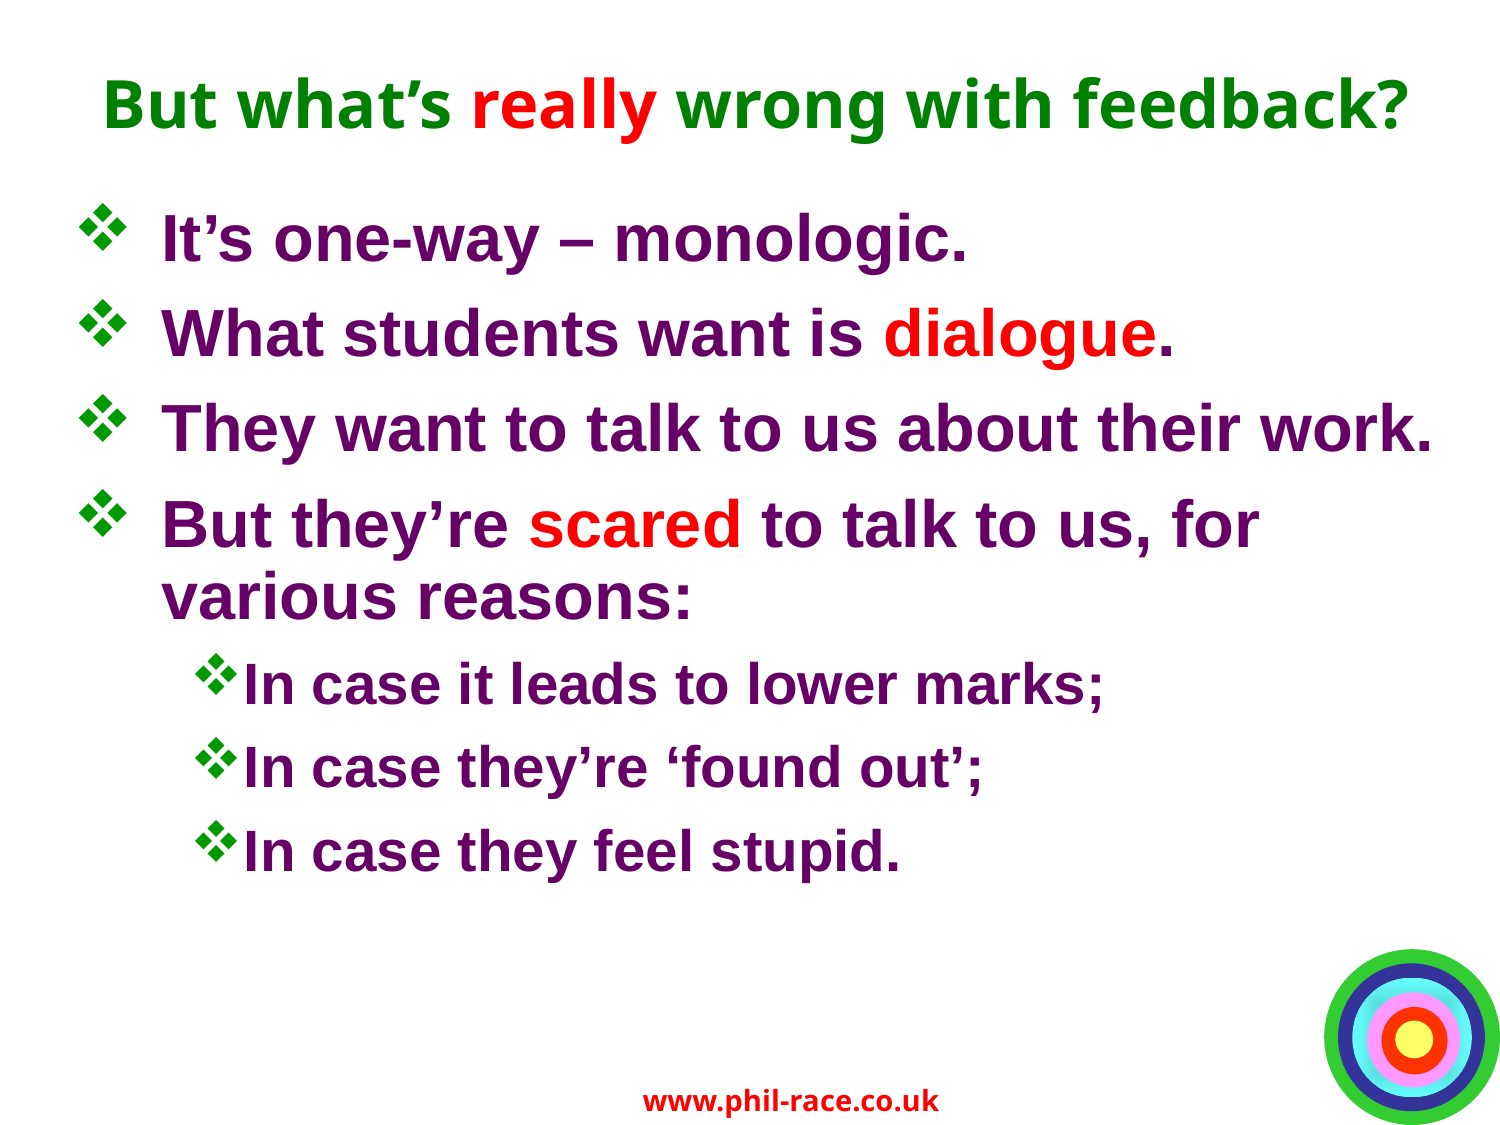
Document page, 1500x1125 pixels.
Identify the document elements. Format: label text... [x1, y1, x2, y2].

title But what’s really wrong with feedback? [40, 30, 1471, 185]
list It’s one-way – monologic. What students want is dialogue. They want to talk to us about their work. But they’re scared to talk to us, for various reasons: In case it leads to lower marks; In case they’re ‘found out’; In case they feel stupid. [58, 196, 1471, 963]
